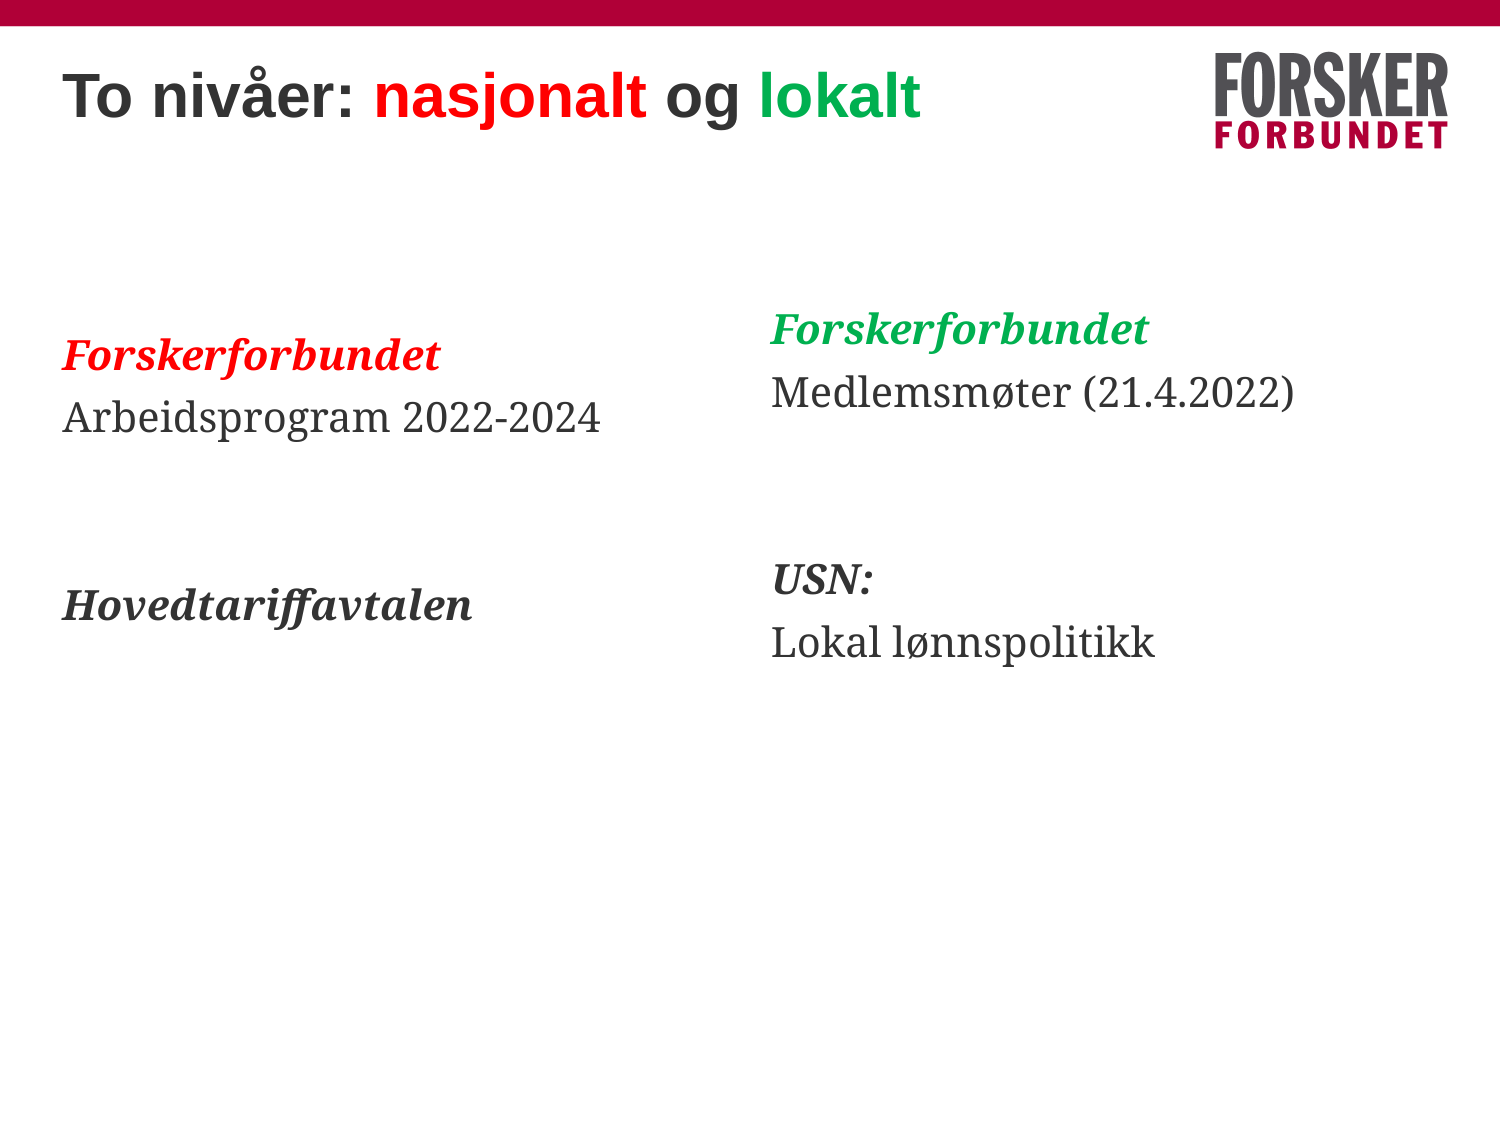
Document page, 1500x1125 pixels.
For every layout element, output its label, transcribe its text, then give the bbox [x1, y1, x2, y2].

list Forskerforbundet Arbeidsprogram 2022-2024 Hovedtariffavtalen [62, 328, 744, 1030]
title To nivåer: nasjonalt og lokalt [62, 54, 1450, 161]
picture [0, 0, 1500, 161]
list Forskerforbundet Medlemsmøter (21.4.2022) USN: Lokal lønnspolitikk [770, 302, 1453, 1004]
